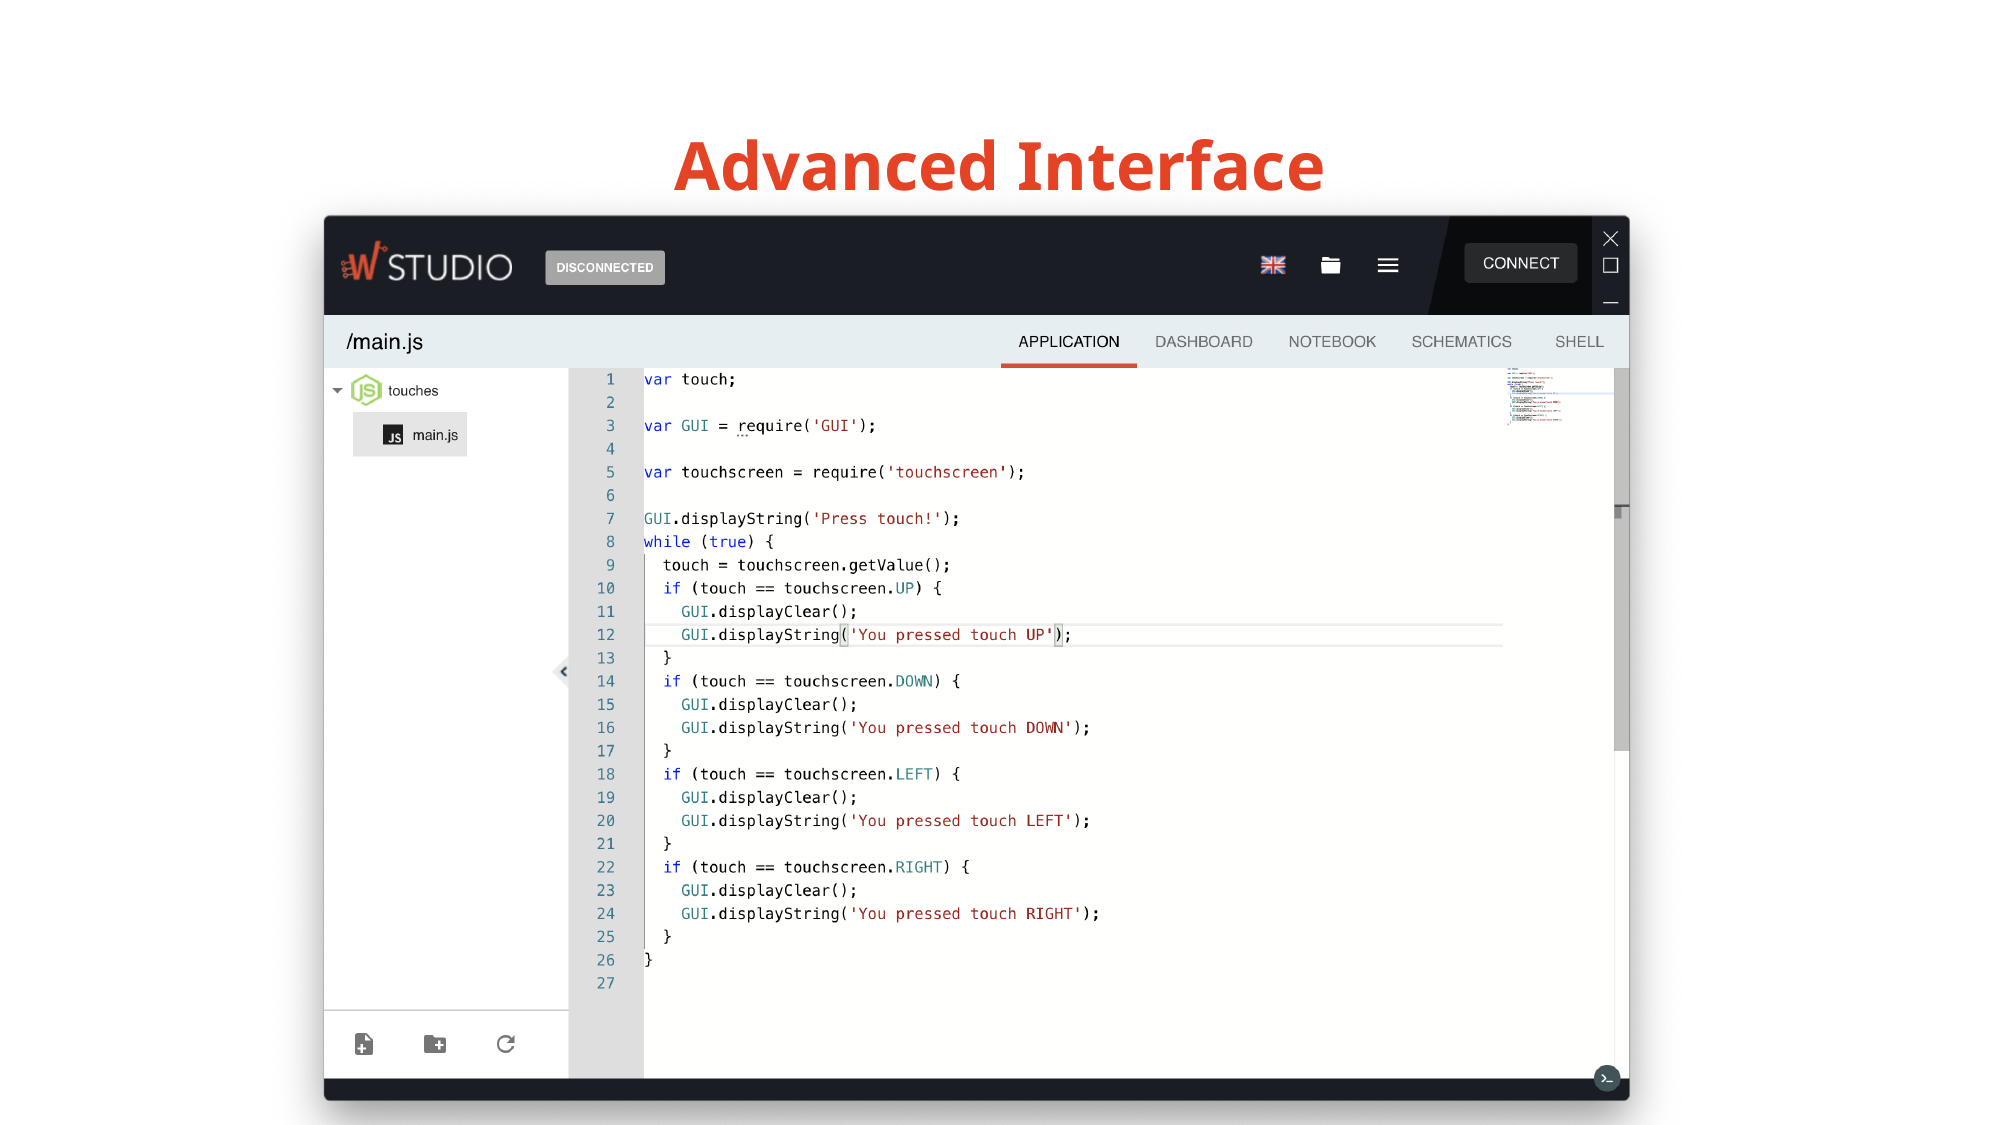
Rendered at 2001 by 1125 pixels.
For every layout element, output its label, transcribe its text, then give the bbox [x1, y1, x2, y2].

title Advanced Interface [137, 59, 1863, 278]
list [261, 173, 1691, 1125]
